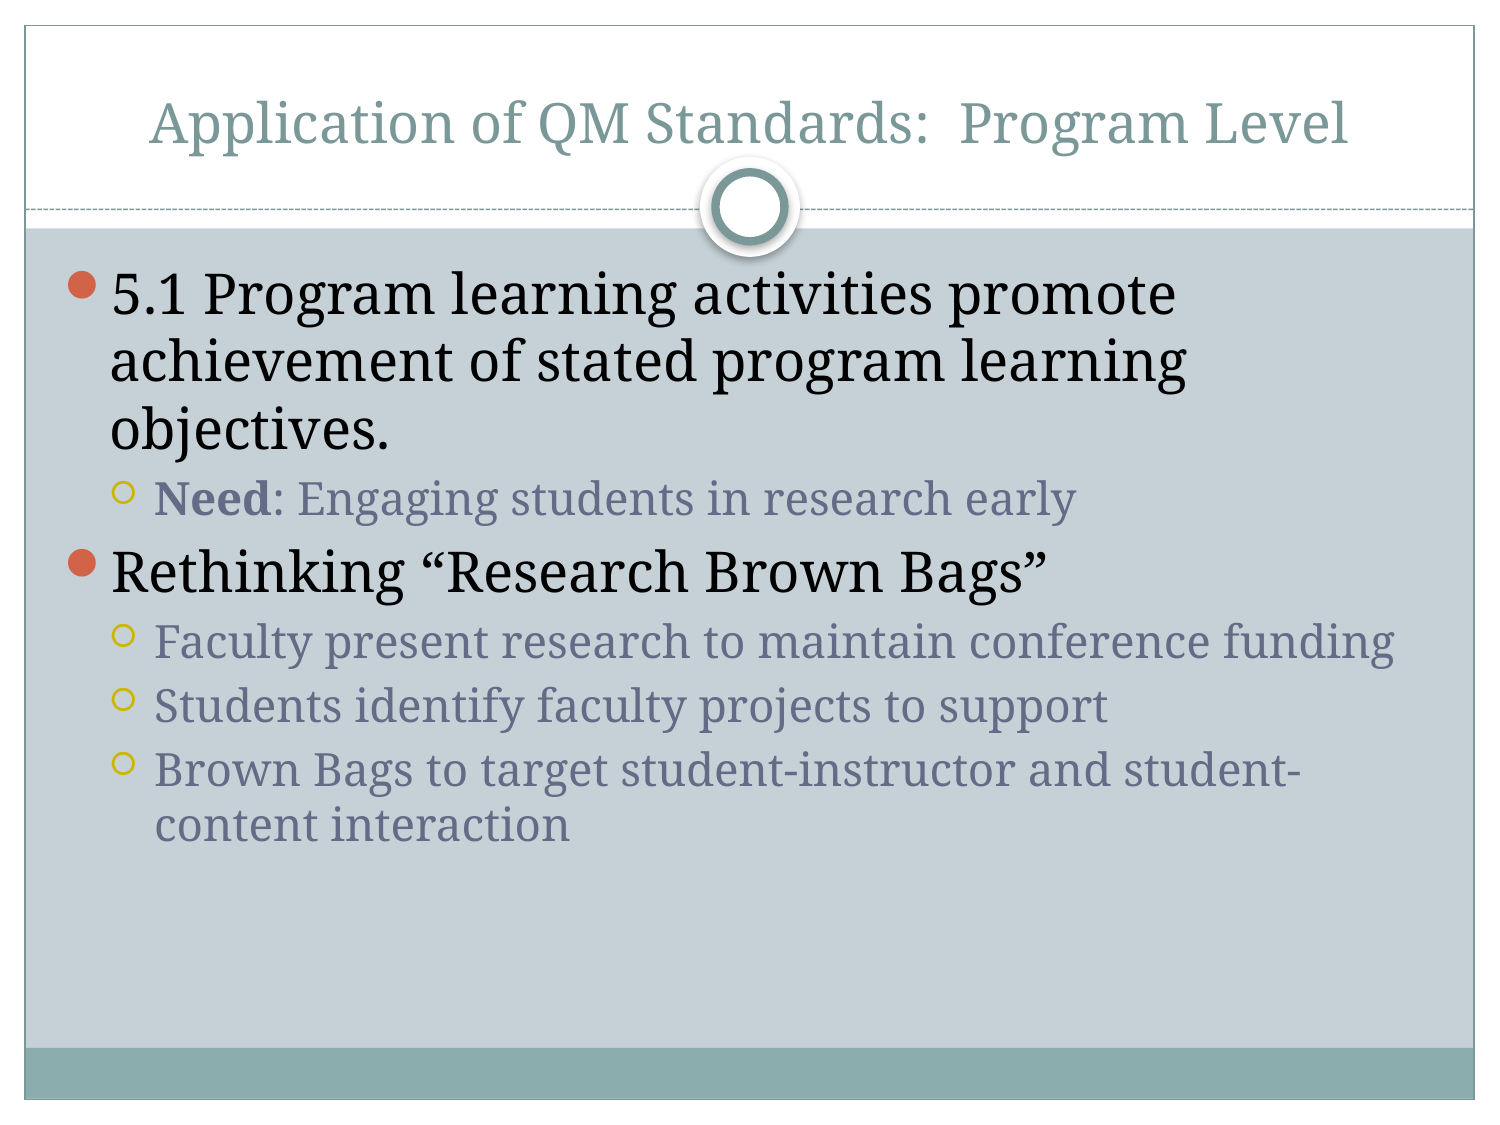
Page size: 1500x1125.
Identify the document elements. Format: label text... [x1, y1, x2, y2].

title Application of QM Standards: Program Level [49, 37, 1450, 162]
list 5.1 Program learning activities promote achievement of stated program learning objectives. Need: Engaging students in research early Rethinking “Research Brown Bags” Faculty present research to maintain conference funding Students identify faculty projects to support Brown Bags to target student-instructor and student-content interaction [49, 250, 1445, 1001]
